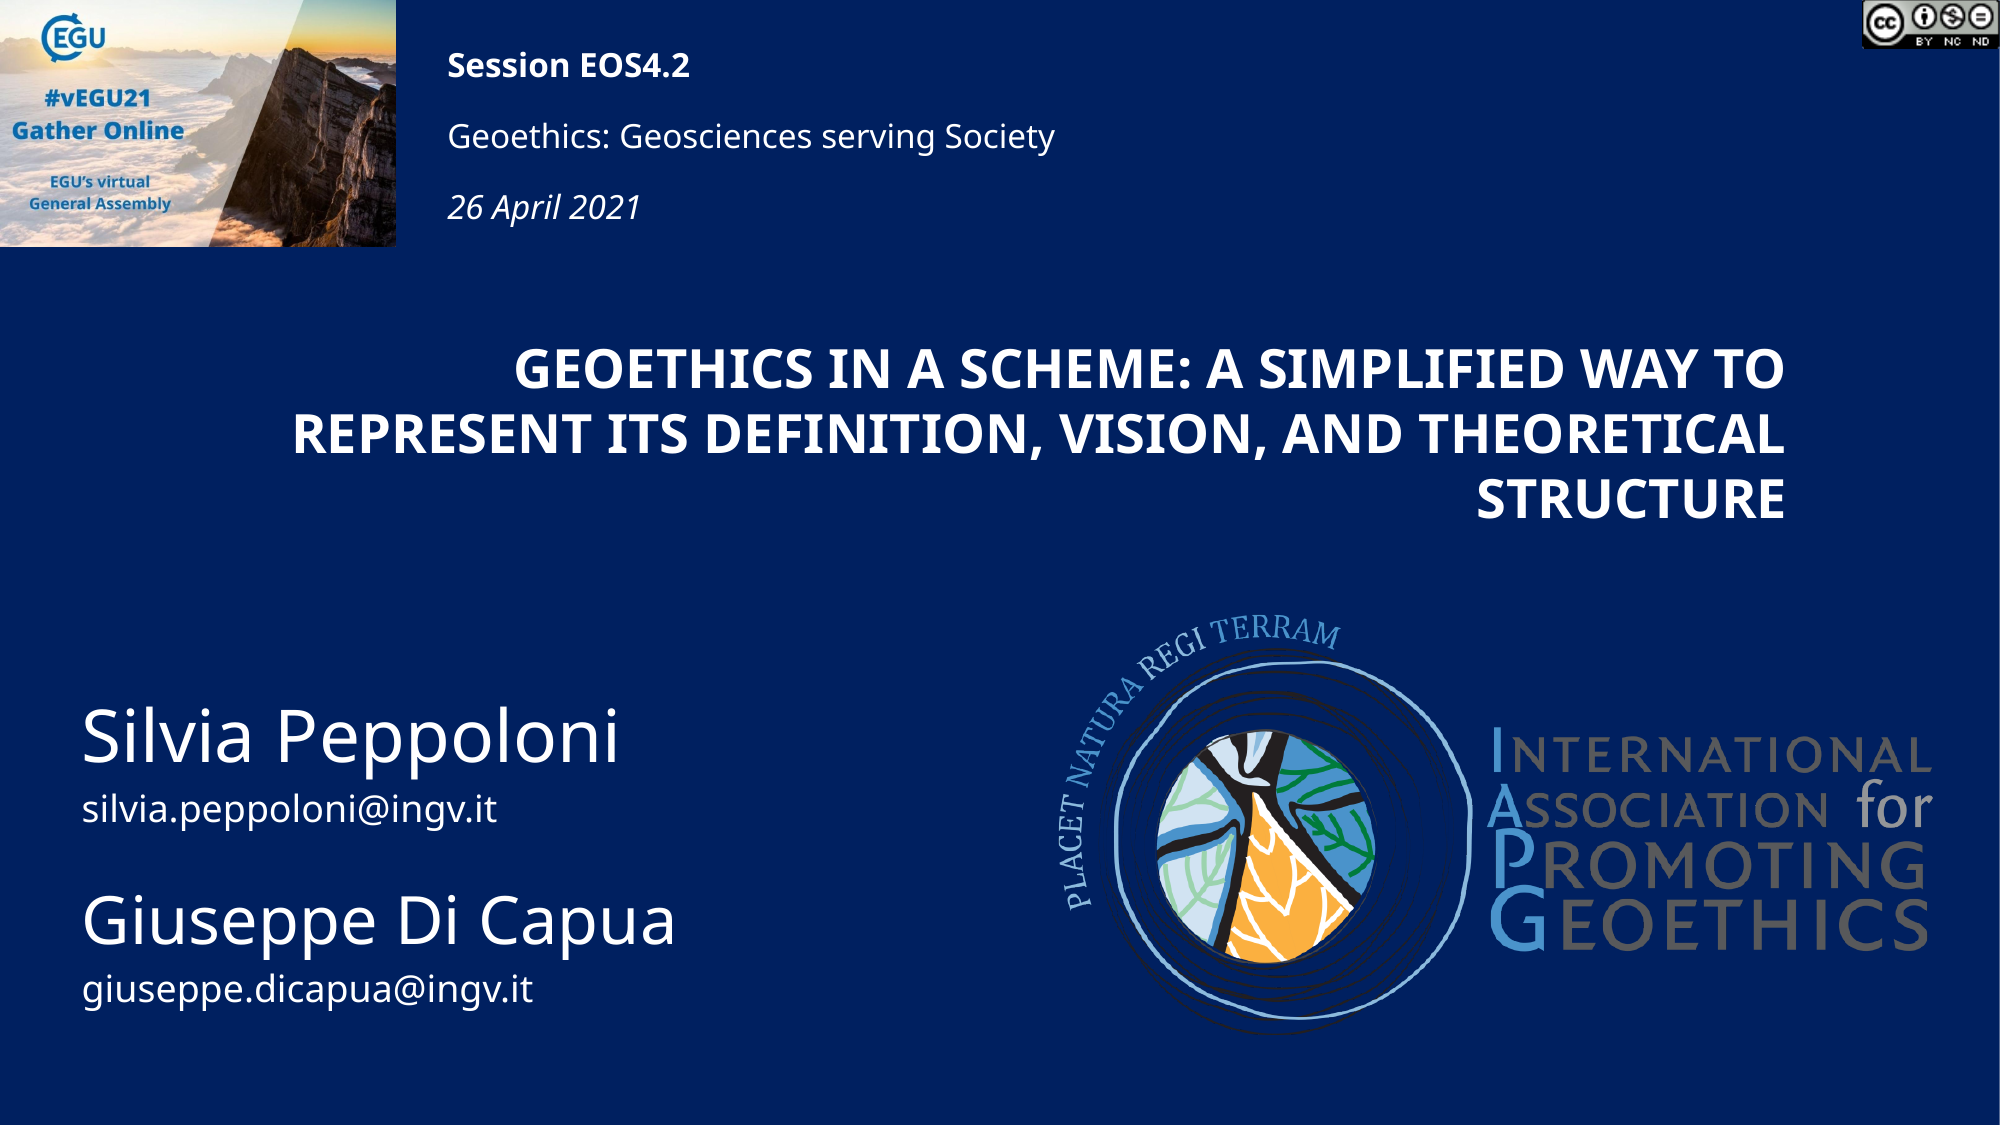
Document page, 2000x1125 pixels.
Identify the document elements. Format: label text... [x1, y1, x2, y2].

title Geoethics in a scheme: a simplified way to represent its definition, vision, and theoretical structure [226, 326, 1804, 567]
picture [0, 0, 396, 248]
picture [1861, 0, 2000, 49]
picture [1053, 609, 1934, 1036]
list Silvia Peppoloni silvia.peppoloni@ingv.it Giuseppe Di Capua giuseppe.dicapua@ingv.it [66, 621, 1095, 1071]
footer Session EOS4.2 Geoethics: Geosciences serving Society 26 April 2021 [432, 28, 1483, 248]
